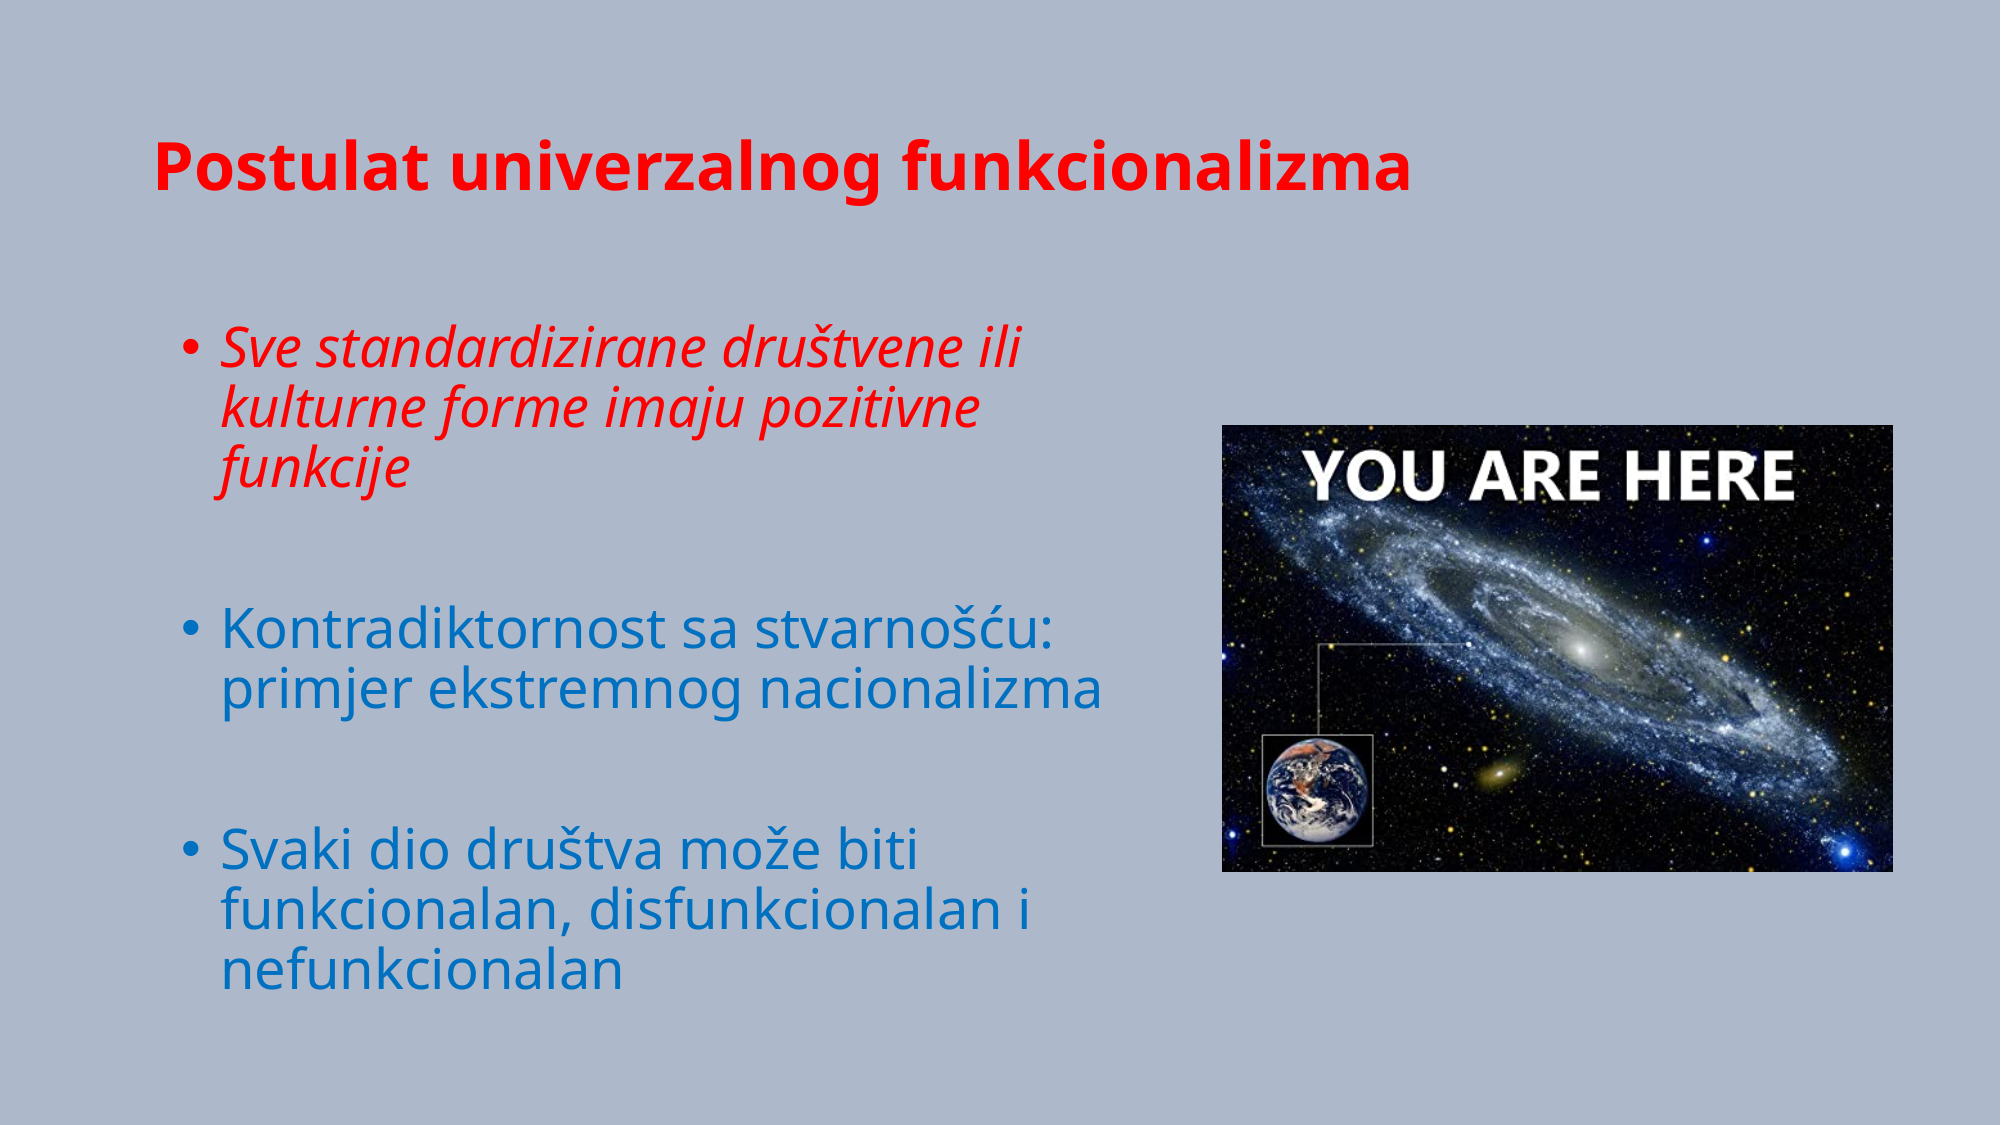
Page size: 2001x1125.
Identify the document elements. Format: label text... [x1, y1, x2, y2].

list Sve standardizirane društvene ili kulturne forme imaju pozitivne funkcije Kontradiktornost sa stvarnošću: primjer ekstremnog nacionalizma Svaki dio društva može biti funkcionalan, disfunkcionalan i nefunkcionalan [166, 311, 1120, 1026]
picture [1222, 425, 1893, 872]
title Postulat univerzalnog funkcionalizma [137, 59, 1863, 278]
